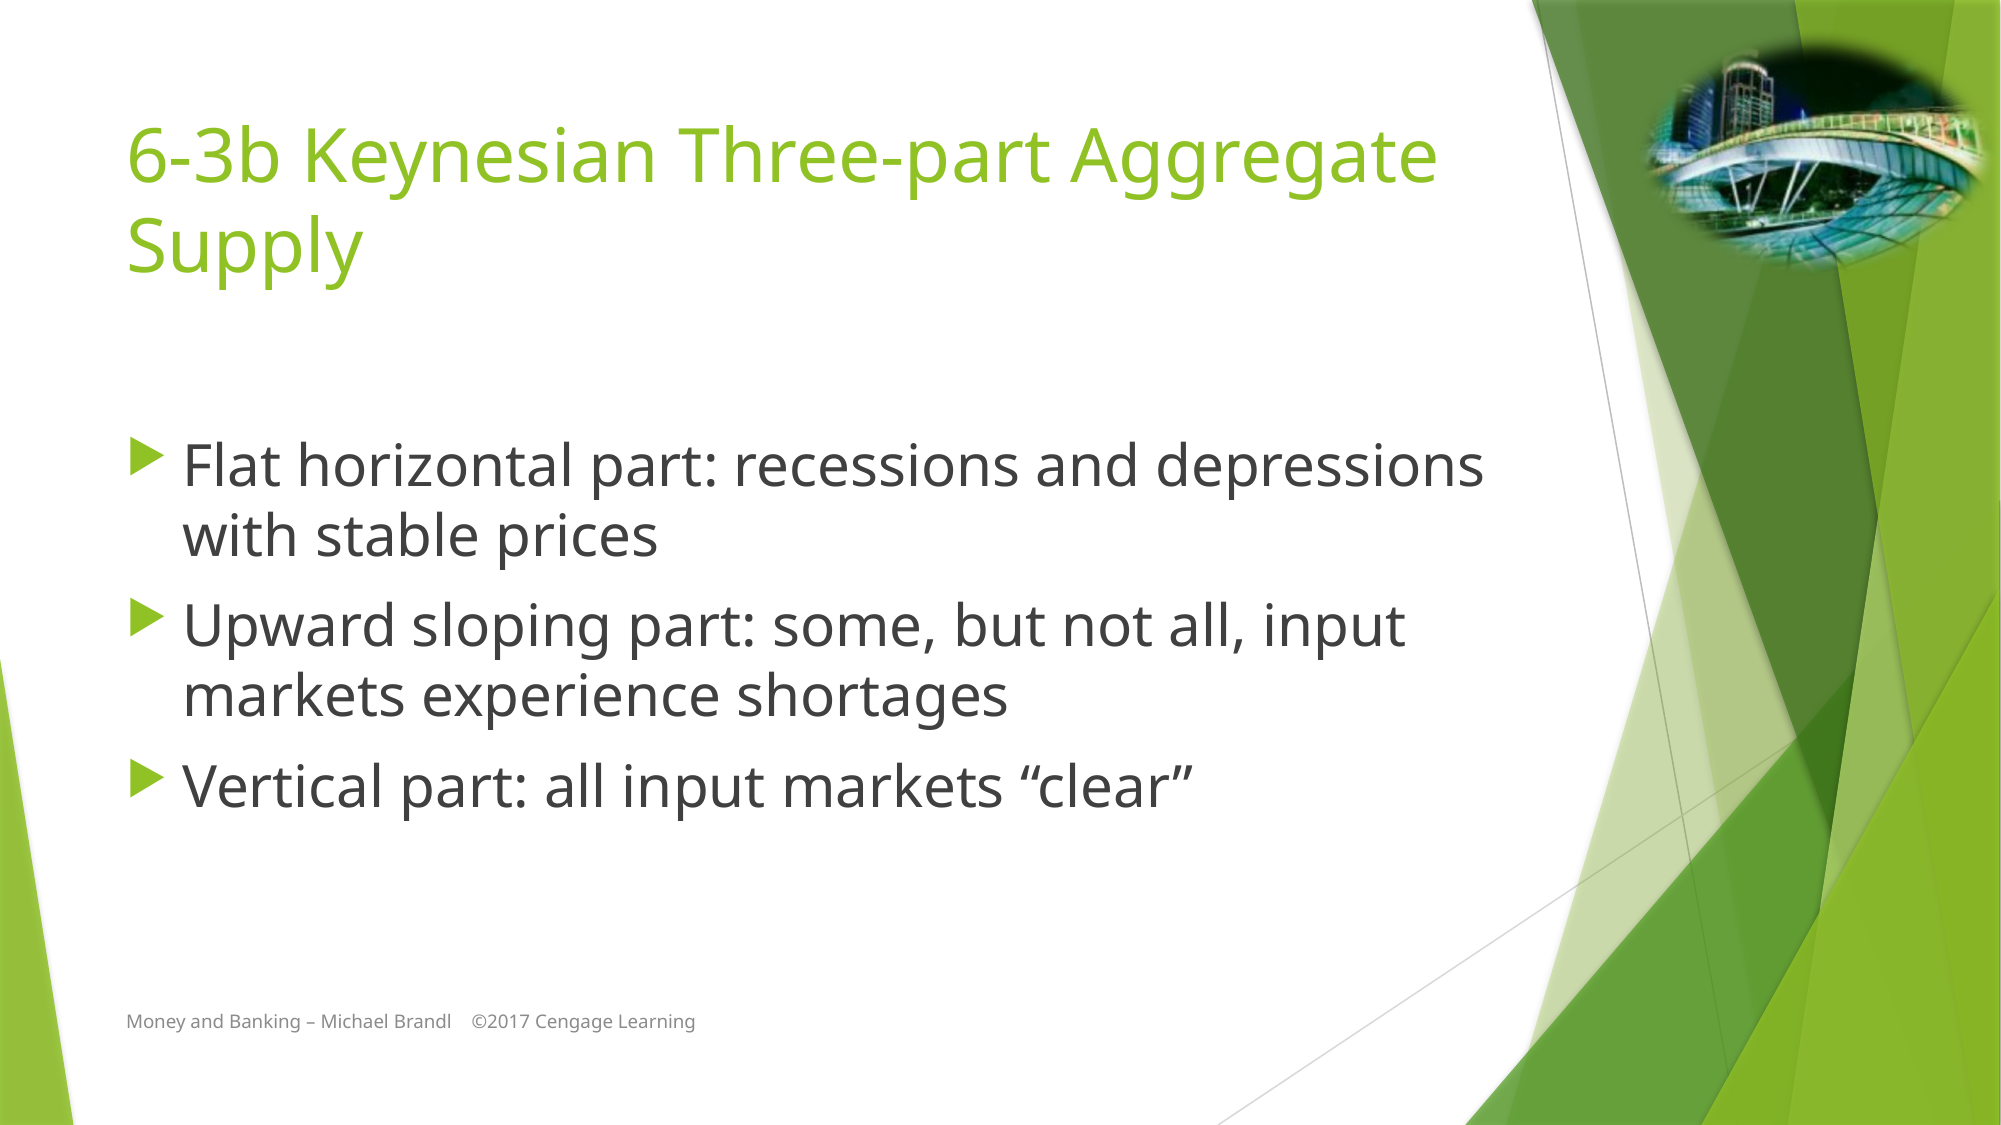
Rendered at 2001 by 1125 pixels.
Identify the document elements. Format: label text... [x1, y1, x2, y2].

title 6-3b Keynesian Three-part Aggregate Supply [111, 99, 1522, 317]
list Flat horizontal part: recessions and depressions with stable prices Upward sloping part: some, but not all, input markets experience shortages Vertical part: all input markets “clear” [111, 354, 1522, 992]
footer Money and Banking – Michael Brandl ©2017 Cengage Learning [111, 991, 1145, 1051]
picture [1631, 26, 2000, 280]
